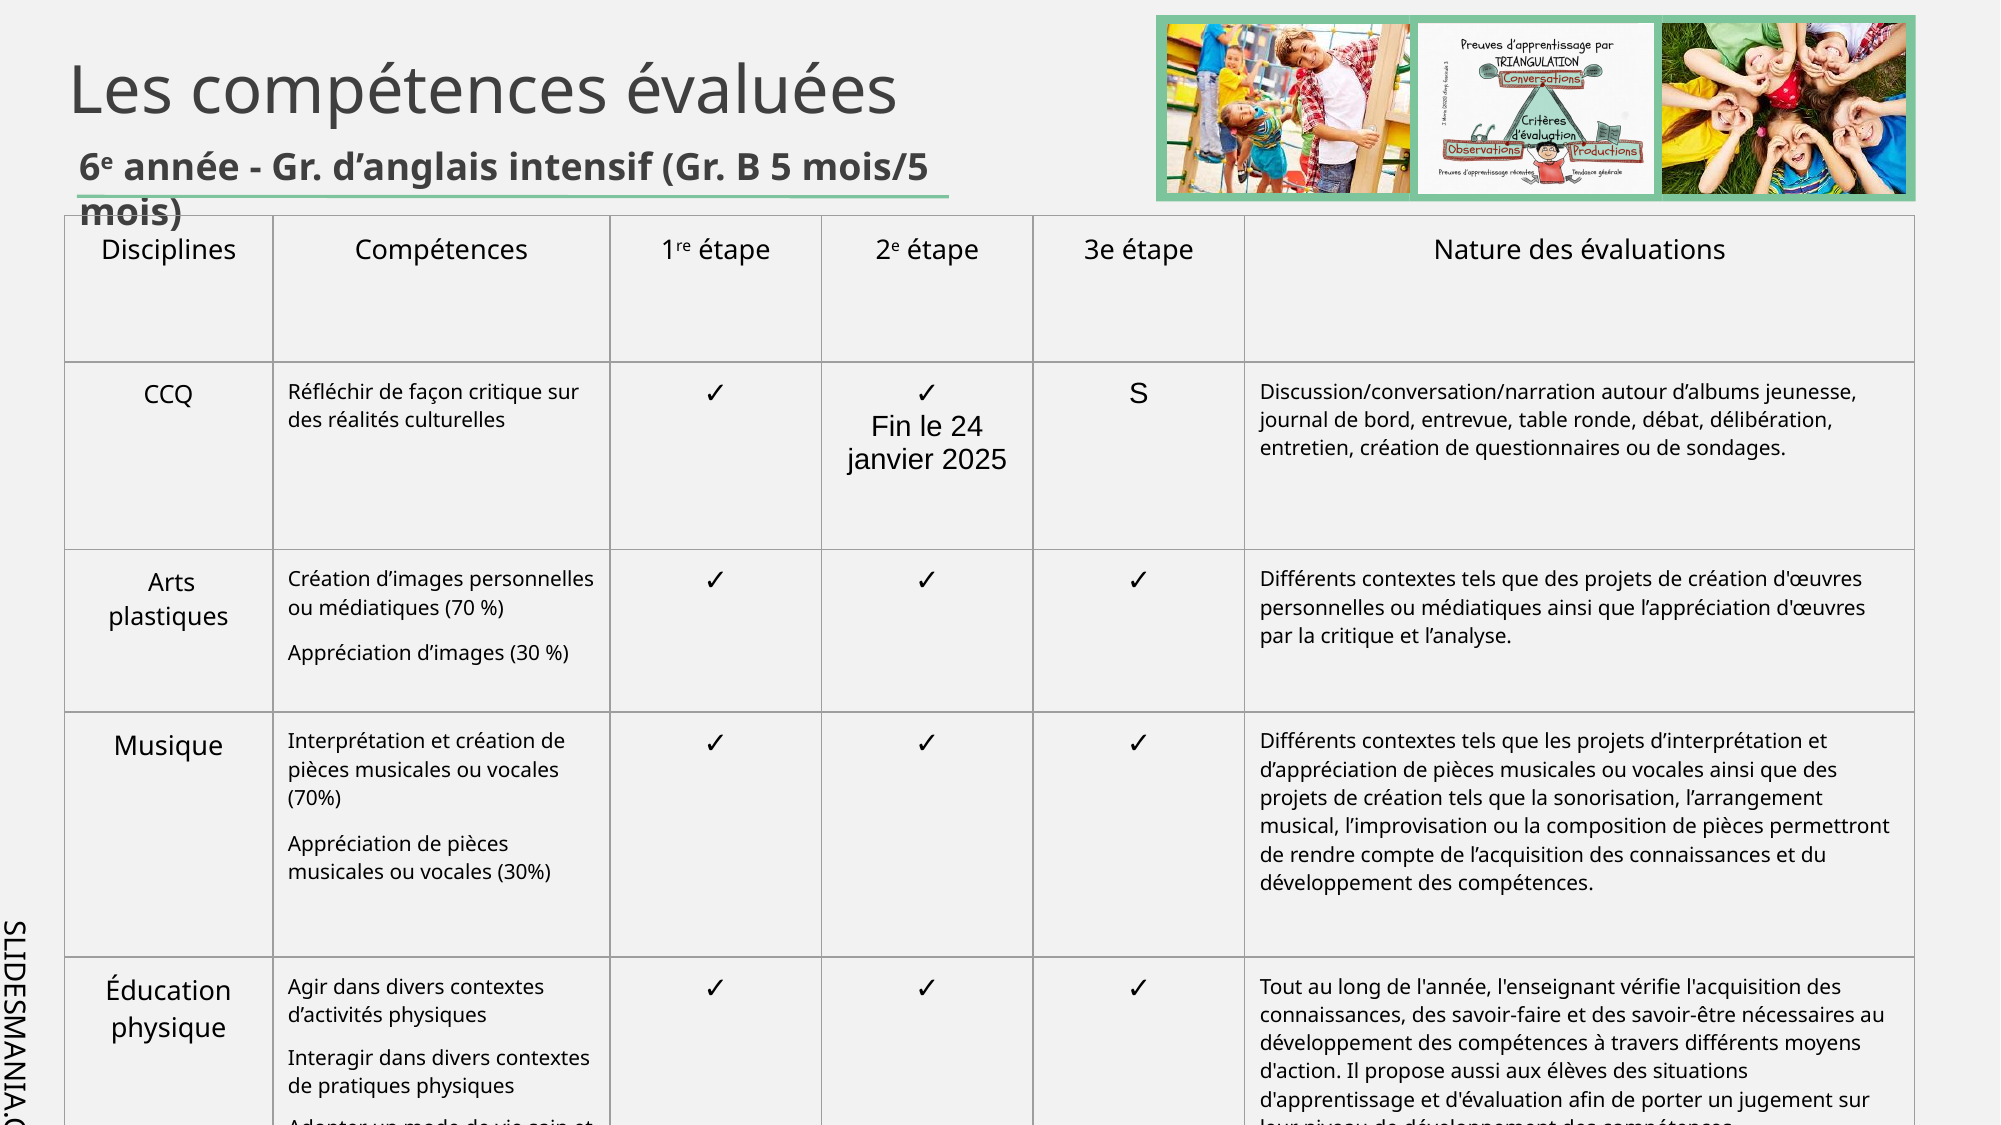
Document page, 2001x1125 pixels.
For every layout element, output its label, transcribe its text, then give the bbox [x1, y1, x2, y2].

table_header 3e étape [1034, 216, 1244, 361]
table_cell Éducation physique [65, 958, 272, 1125]
table_cell Différents contextes tels que les projets d’interprétation et d’appréciation de pièces musicales ou vocales ainsi que des projets de création tels que la sonorisation, l’arrangement musical, l’improvisation ou la composition de pièces permettront de rendre compte de l’acquisition des connaissances et du développement des compétences. [1245, 713, 1914, 956]
table_cell Tout au long de l'année, l'enseignant vérifie l'acquisition des connaissances, des savoir-faire et des savoir-être nécessaires au développement des compétences à travers différents moyens d'action. Il propose aussi aux élèves des situations d'apprentissage et d'évaluation afin de porter un jugement sur leur niveau de développement des compétences. [1245, 958, 1914, 1125]
table_cell ✓ [611, 958, 821, 1125]
picture [1418, 23, 1654, 194]
table_cell Création d’images personnelles ou médiatiques (70 %) Appréciation d’images (30 %) [274, 550, 609, 711]
picture [1894, 178, 1906, 184]
table_cell Arts plastiques [65, 550, 272, 711]
table_cell ✓ [611, 363, 821, 549]
picture [1167, 24, 1410, 193]
table_cell ✓ [1034, 550, 1244, 711]
table_header Nature des évaluations [1245, 216, 1914, 361]
table_header 2e étape [822, 216, 1032, 361]
table_cell ✓ [822, 958, 1032, 1125]
table_cell ✓ [822, 550, 1032, 711]
picture [1662, 23, 1906, 194]
table_cell Agir dans divers contextes d’activités physiques Interagir dans divers contextes de pratiques physiques Adopter un mode de vie sain et actif [274, 958, 609, 1125]
table_cell ✓ [611, 713, 821, 956]
text_box Les compétences évaluées [53, 39, 1200, 136]
table_cell Musique [65, 713, 272, 956]
table_cell ✓ [1034, 713, 1244, 956]
table_cell Interprétation et création de pièces musicales ou vocales (70%) Appréciation de pièces musicales ou vocales (30%) [274, 713, 609, 956]
text_box 6e année - Gr. d’anglais intensif (Gr. B 5 mois/5 mois) [64, 135, 997, 197]
table_cell ✓ [611, 550, 821, 711]
table_cell Différents contextes tels que des projets de création d'œuvres personnelles ou médiatiques ainsi que l’appréciation d'œuvres par la critique et l’analyse. [1245, 550, 1914, 711]
table_cell ✓ [822, 713, 1032, 956]
table_cell CCQ [65, 363, 272, 549]
table_header Disciplines [65, 216, 272, 361]
table_cell S [1034, 363, 1244, 549]
picture [1167, 24, 1208, 63]
table_cell ✓ Fin le 24 janvier 2025 [822, 363, 1032, 549]
table_cell Discussion/conversation/narration autour d’albums jeunesse, journal de bord, entrevue, table ronde, débat, délibération, entretien, création de questionnaires ou de sondages. [1245, 363, 1914, 549]
table_header 1re étape [611, 216, 821, 361]
table_header Compétences [274, 216, 609, 361]
table_cell Réfléchir de façon critique sur des réalités culturelles [274, 363, 609, 549]
table_cell ✓ [1034, 958, 1244, 1125]
